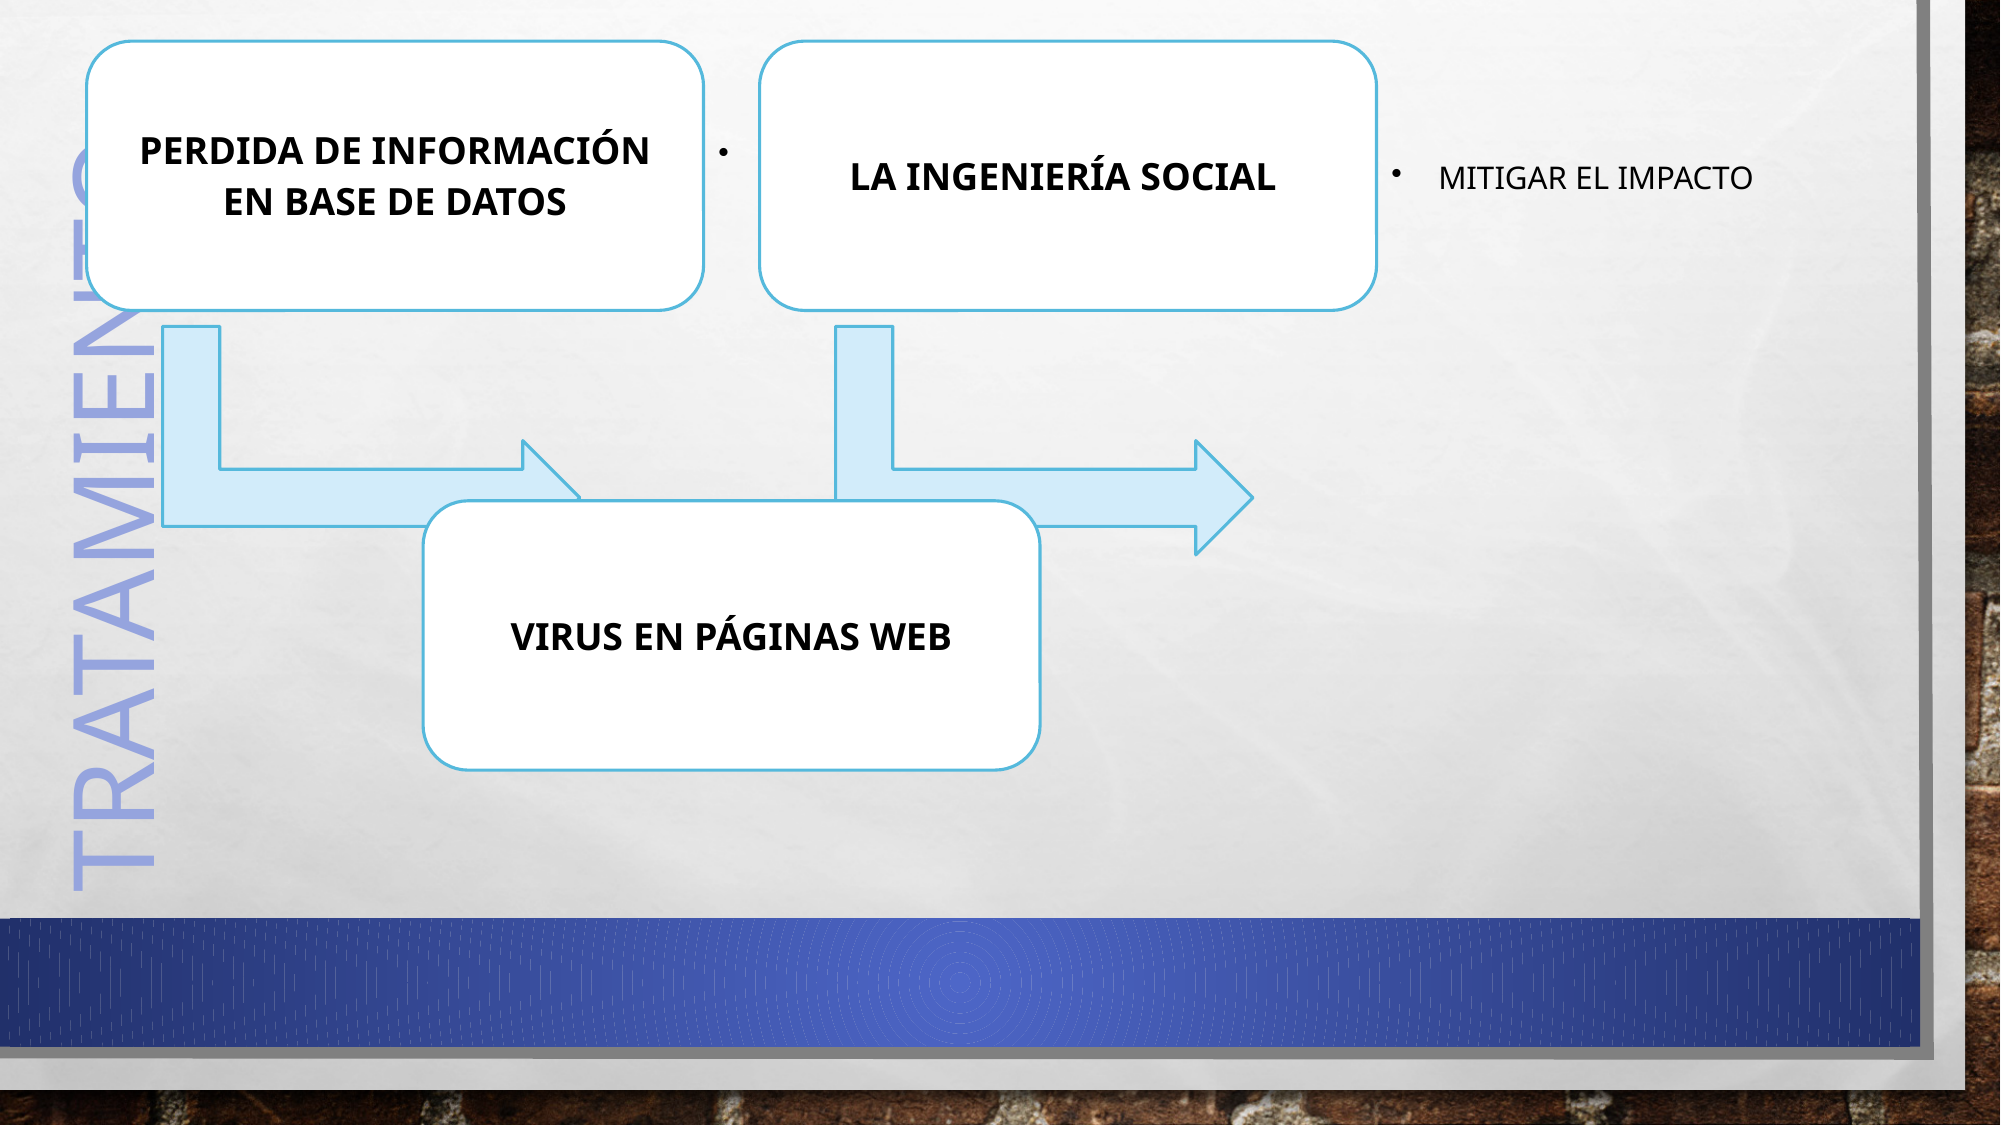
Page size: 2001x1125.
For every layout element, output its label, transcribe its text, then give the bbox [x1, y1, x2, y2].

title TRATAMIENTO [23, 0, 213, 908]
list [86, 25, 1846, 908]
picture [0, 0, 2000, 1125]
